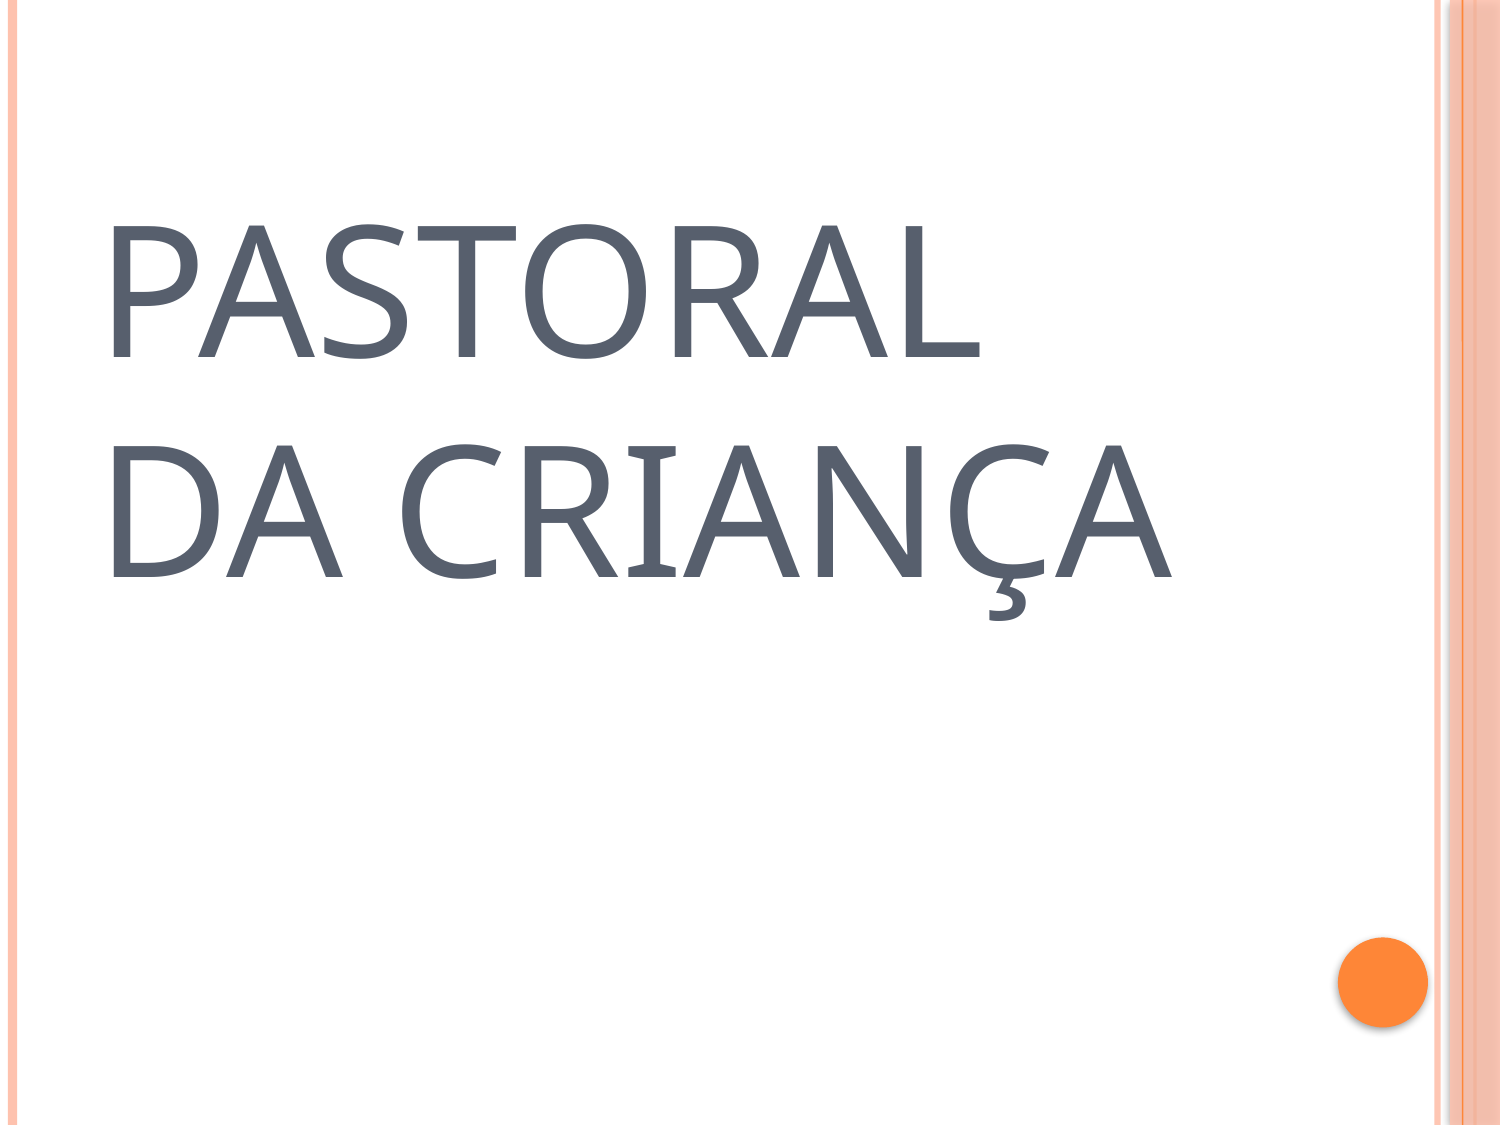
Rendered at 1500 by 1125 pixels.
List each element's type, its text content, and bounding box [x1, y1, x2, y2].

title Pastoral da Criança [82, 433, 1250, 622]
